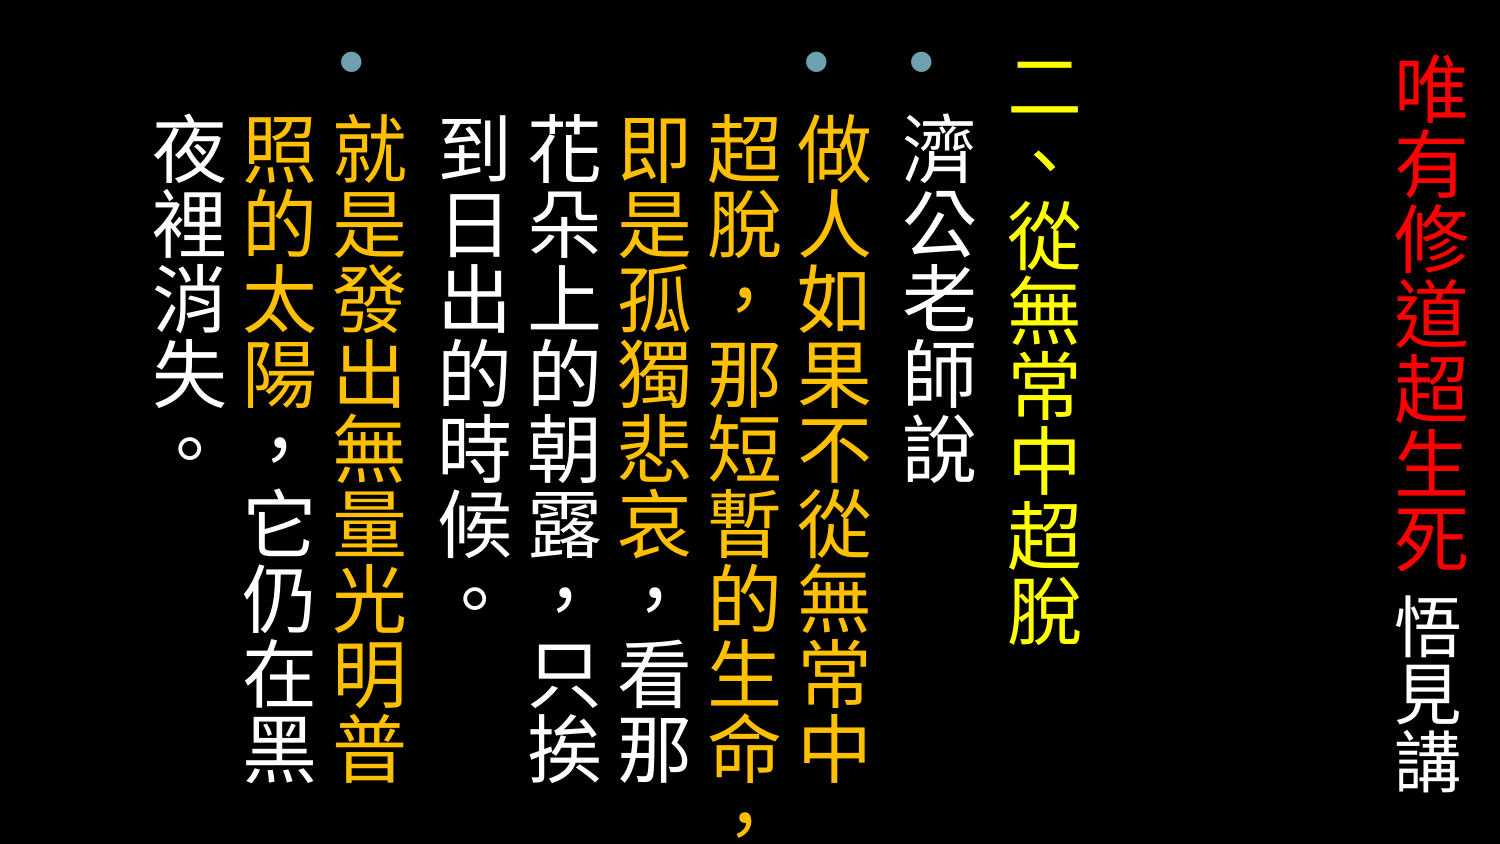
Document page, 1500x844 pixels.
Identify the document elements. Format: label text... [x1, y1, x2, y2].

list 二、從無常中超脫 濟公老師說 做人如果不從無常中超脫，那短暫的生命，即是孤獨悲哀，看那花朵上的朝露，只挨到日出的時候。 就是發出無量光明普照的太陽，它仍在黑夜裡消失。 [29, 27, 1365, 820]
title 唯有修道超生死 悟見講 [1376, 27, 1483, 820]
